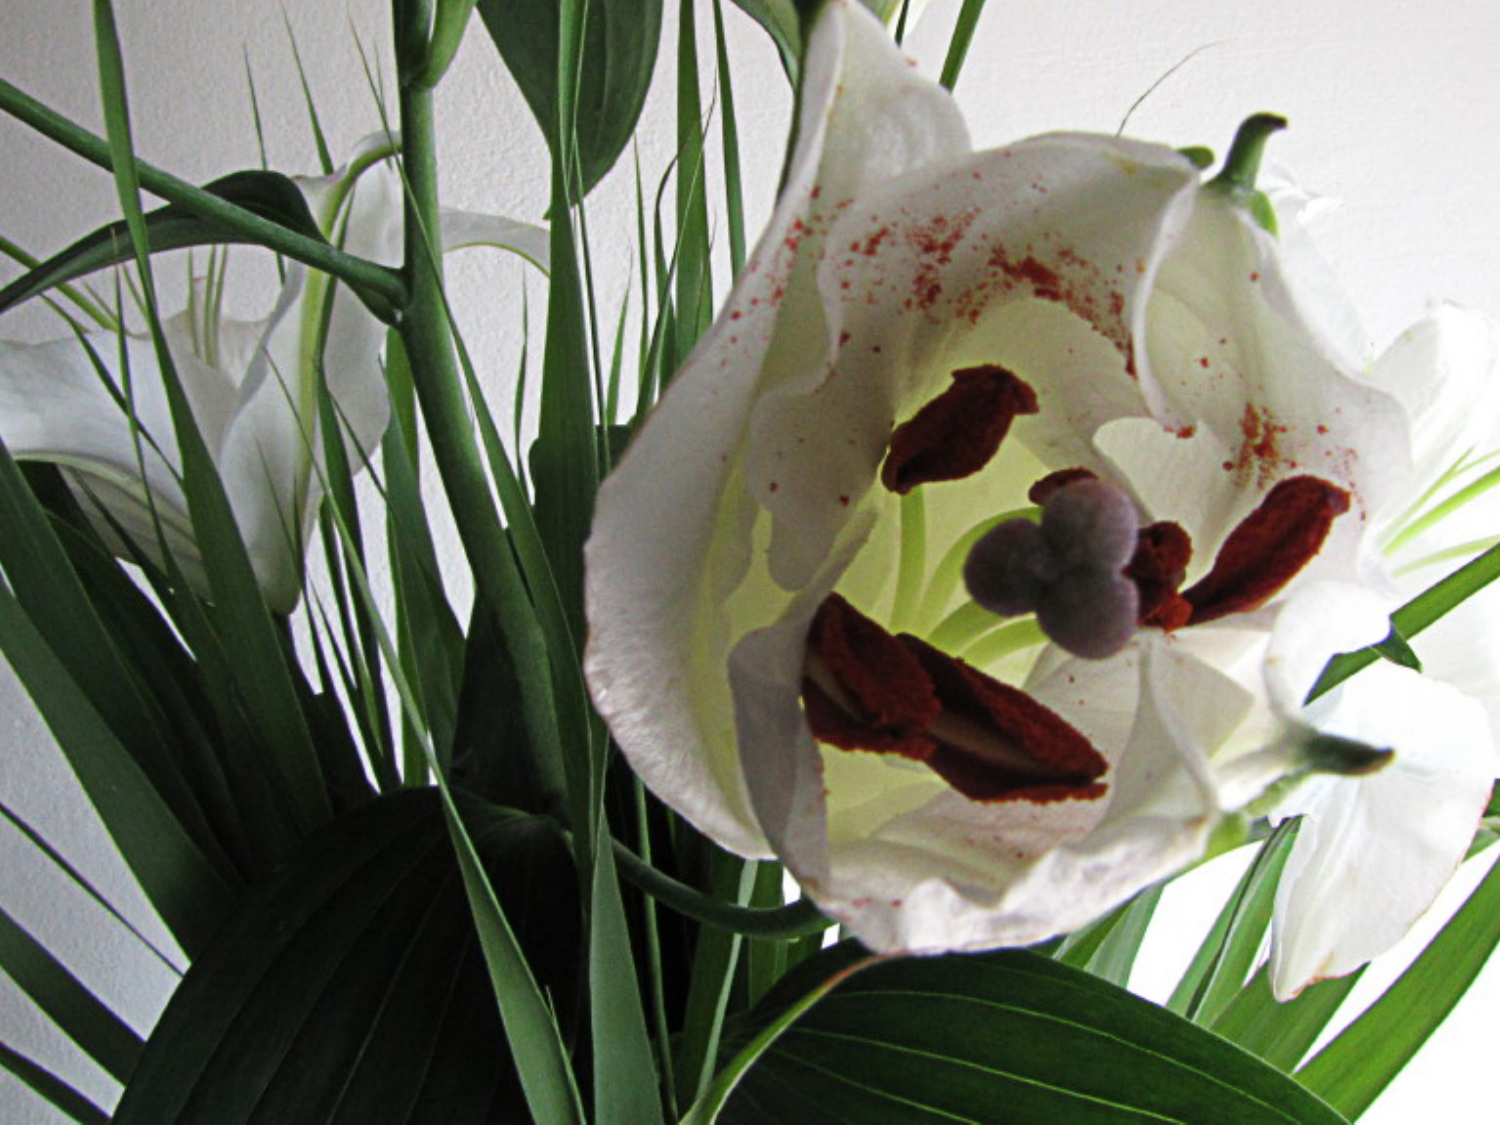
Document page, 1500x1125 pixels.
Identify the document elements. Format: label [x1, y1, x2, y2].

list [0, 0, 1500, 1125]
